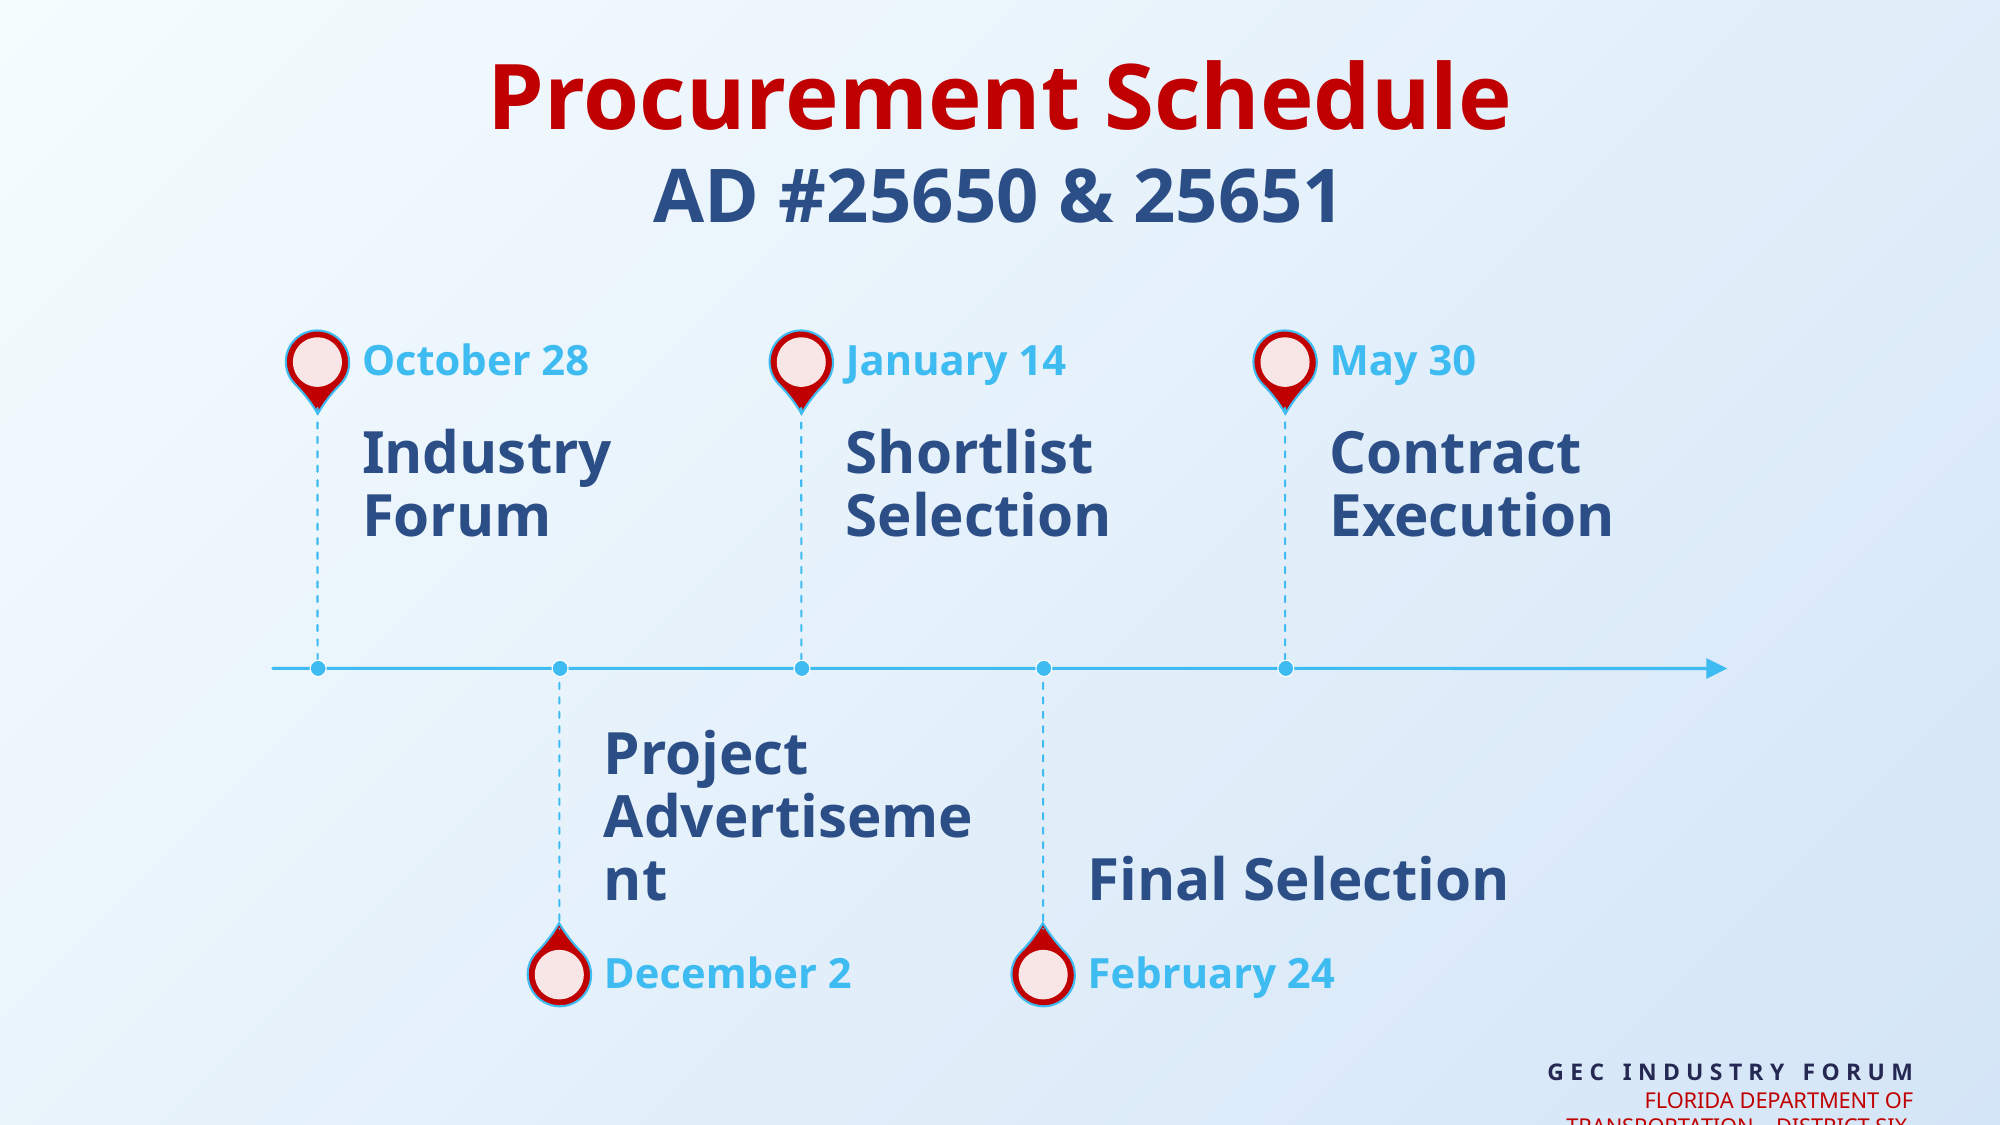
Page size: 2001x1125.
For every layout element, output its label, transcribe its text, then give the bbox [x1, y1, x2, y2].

text_box Procurement Schedule AD #25650 & 25651 [381, 31, 1619, 245]
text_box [272, 316, 1728, 1021]
